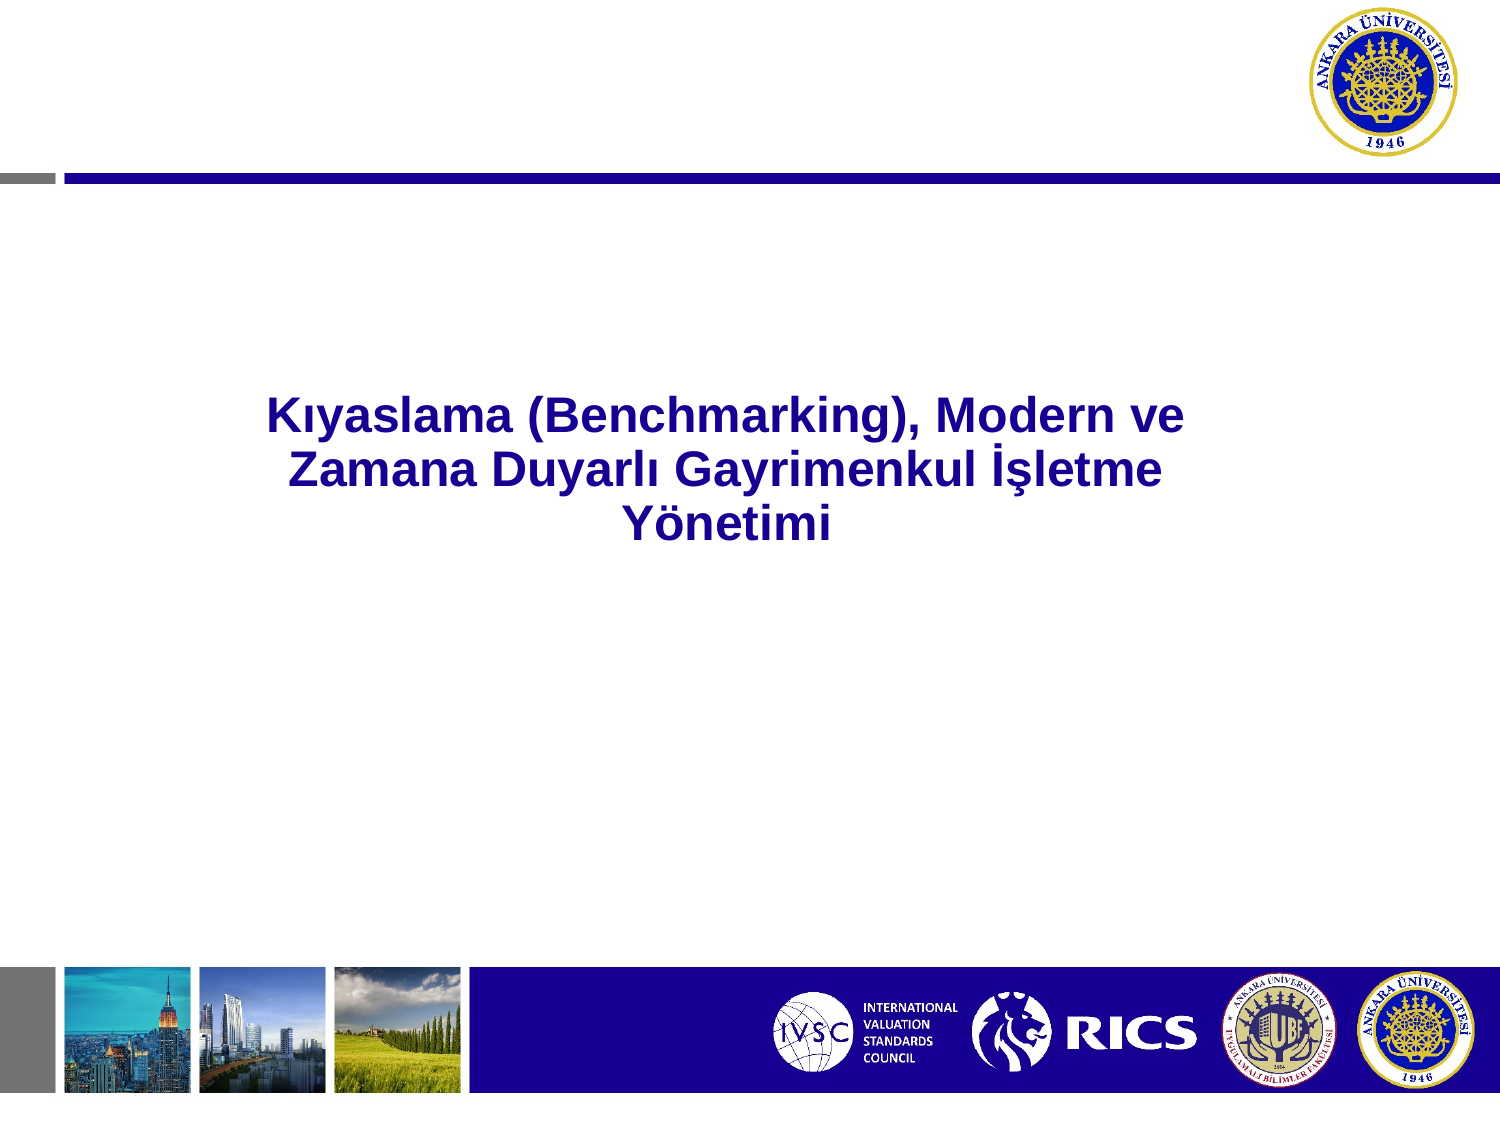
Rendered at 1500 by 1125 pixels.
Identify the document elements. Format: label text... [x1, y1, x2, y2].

picture [0, 0, 1500, 1125]
title Kıyaslama (Benchmarking), Modern ve Zamana Duyarlı Gayrimenkul İşletme Yönetimi [175, 382, 1278, 798]
